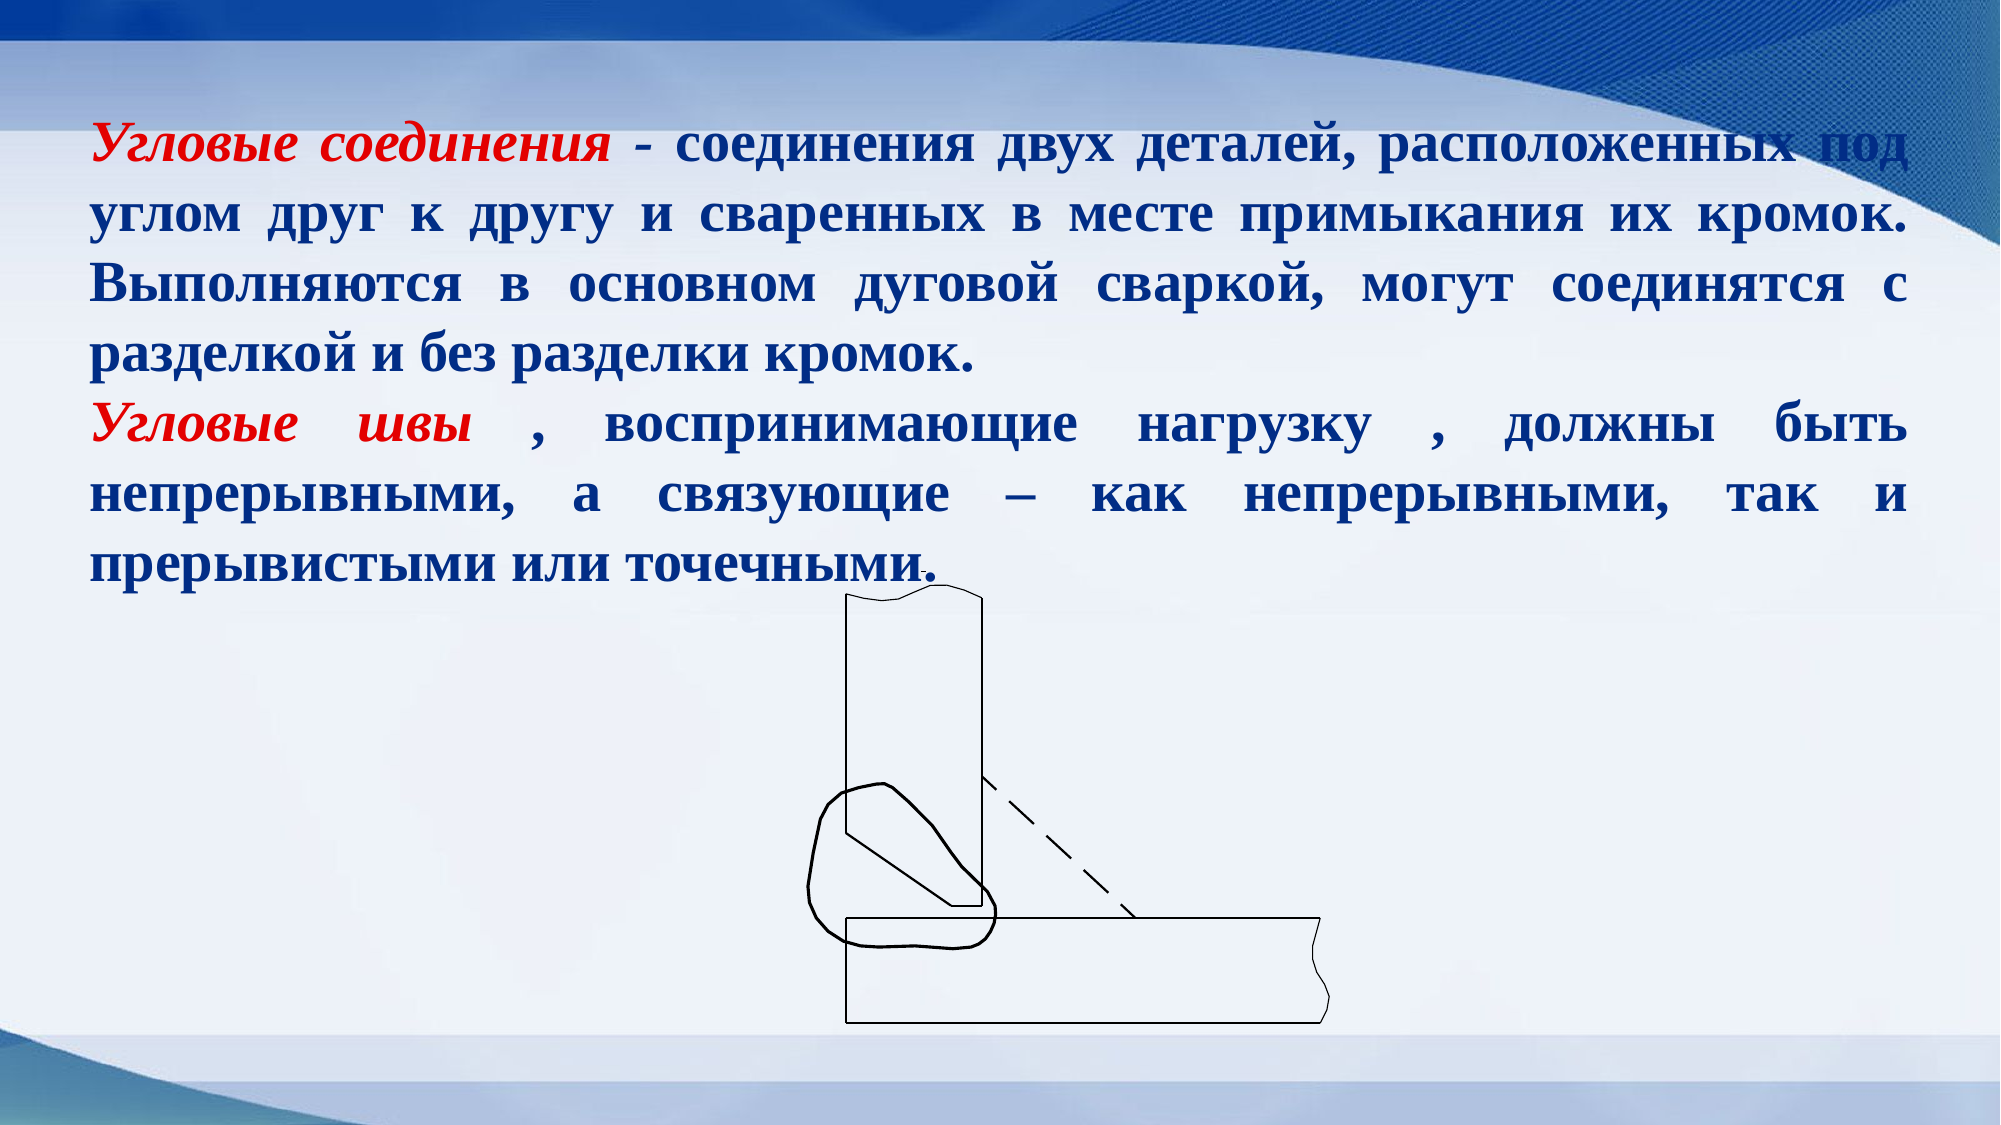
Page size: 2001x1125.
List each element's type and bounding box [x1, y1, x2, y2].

text_box [807, 570, 1330, 1028]
list [0, 0, 2000, 1125]
